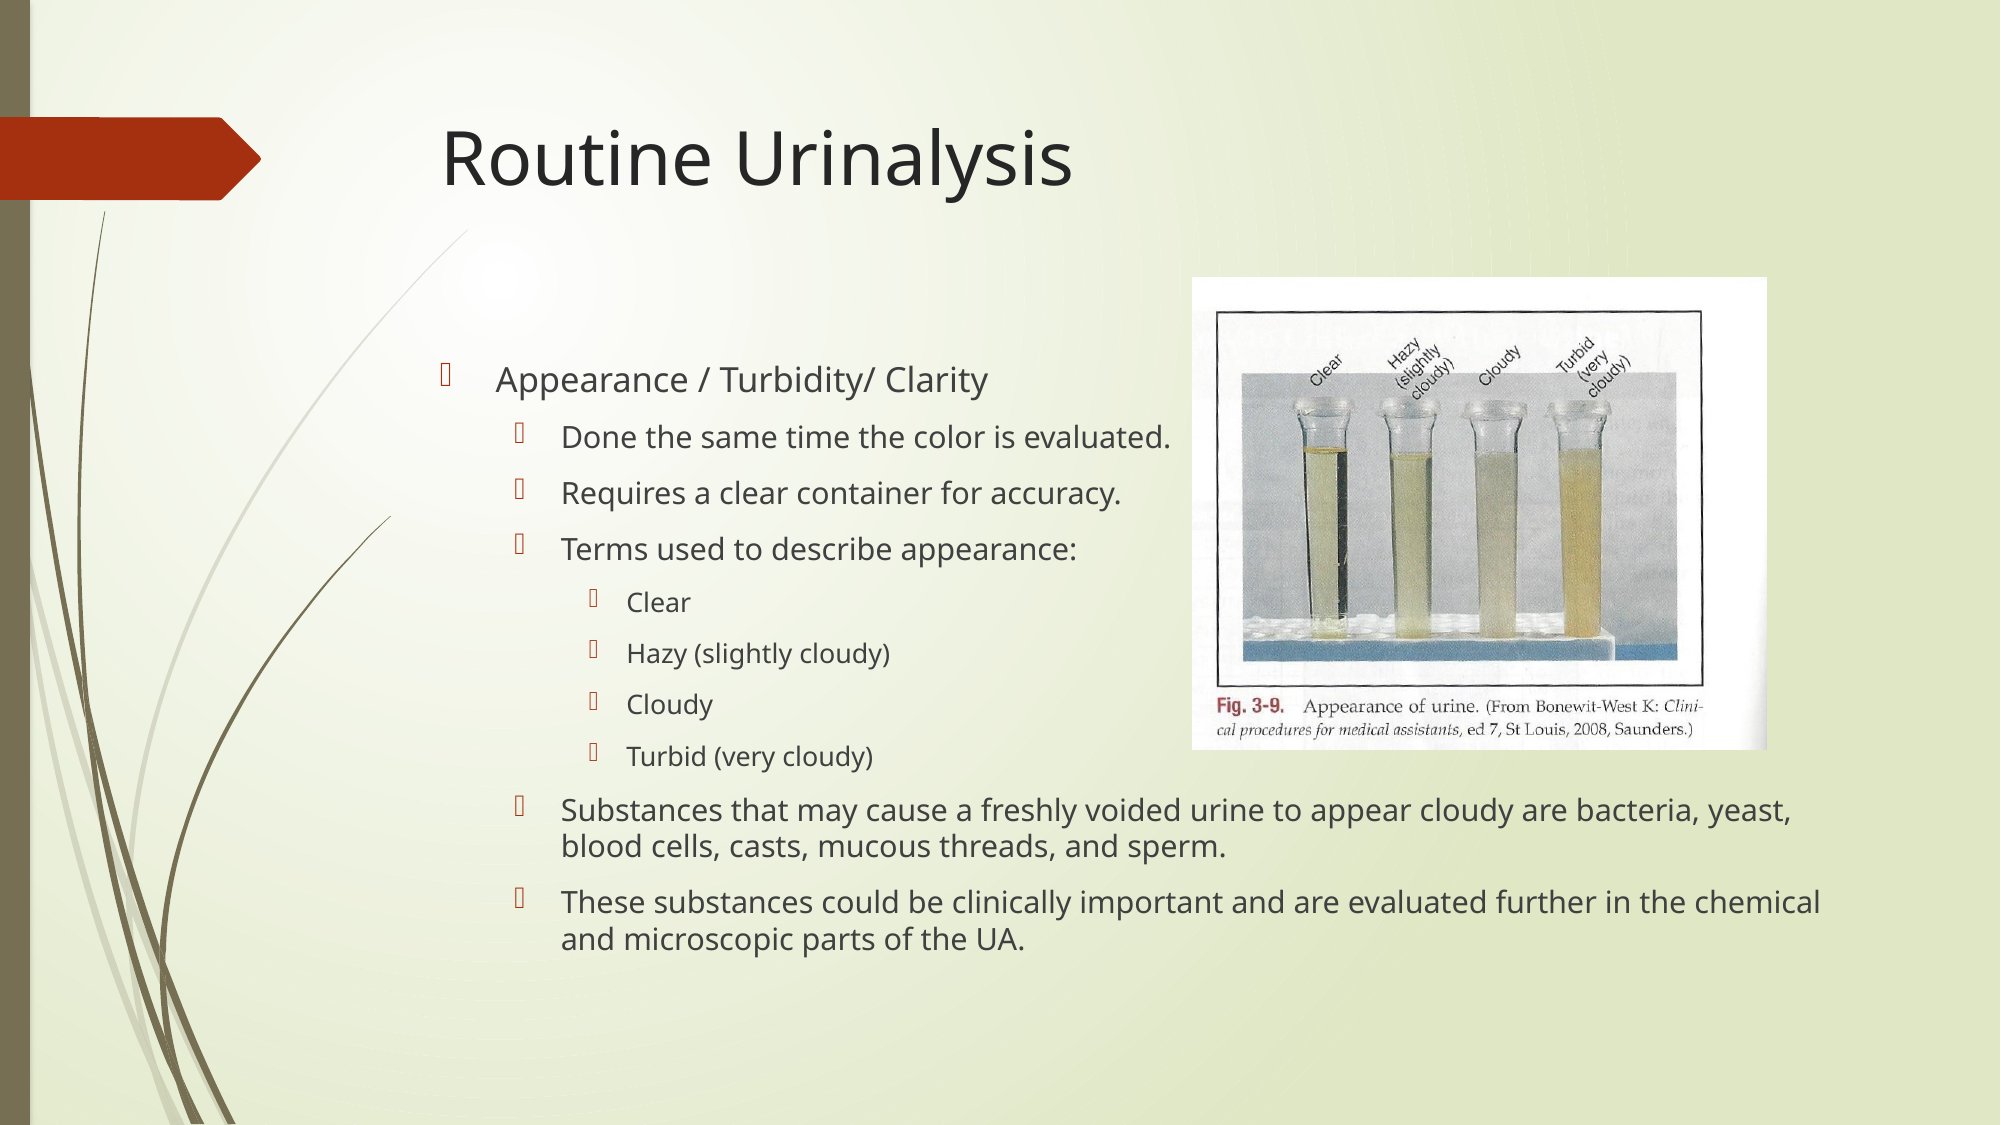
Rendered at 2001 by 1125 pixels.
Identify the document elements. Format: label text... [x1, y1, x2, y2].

list Appearance / Turbidity/ Clarity Done the same time the color is evaluated. Requires a clear container for accuracy. Terms used to describe appearance: Clear Hazy (slightly cloudy) Cloudy Turbid (very cloudy) Substances that may cause a freshly voided urine to appear cloudy are bacteria, yeast, blood cells, casts, mucous threads, and sperm. These substances could be clinically important and are evaluated further in the chemical and microscopic parts of the UA. [424, 350, 1888, 970]
picture [1192, 277, 1767, 751]
title Routine Urinalysis [425, 102, 1888, 313]
